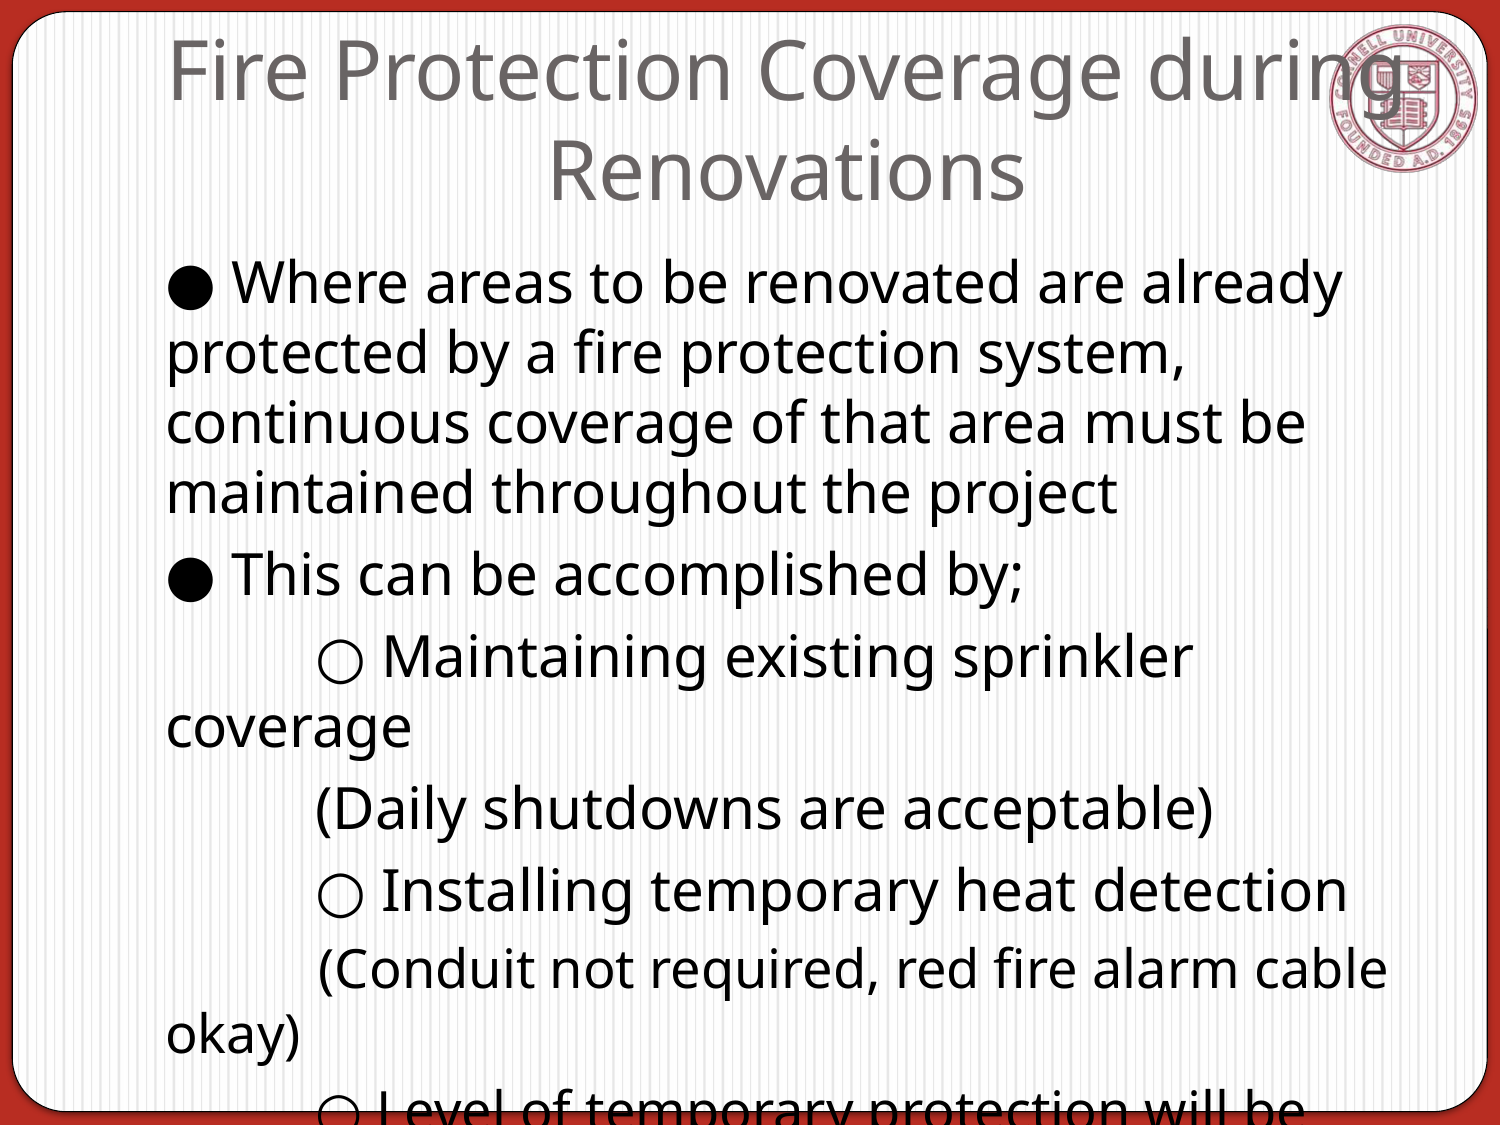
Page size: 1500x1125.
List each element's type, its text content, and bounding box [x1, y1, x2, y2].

title Fire Protection Coverage during Renovations [149, 44, 1426, 233]
picture [1329, 24, 1478, 173]
list ● Where areas to be renovated are already protected by a fire protection system, continuous coverage of that area must be maintained throughout the project ● This can be accomplished by; ○ Maintaining existing sprinkler coverage (Daily shutdowns are acceptable) ○ Installing temporary heat detection (Conduit not required, red fire alarm cable okay) ○ Level of temporary protection will be determined by the AHJ [149, 237, 1426, 1063]
